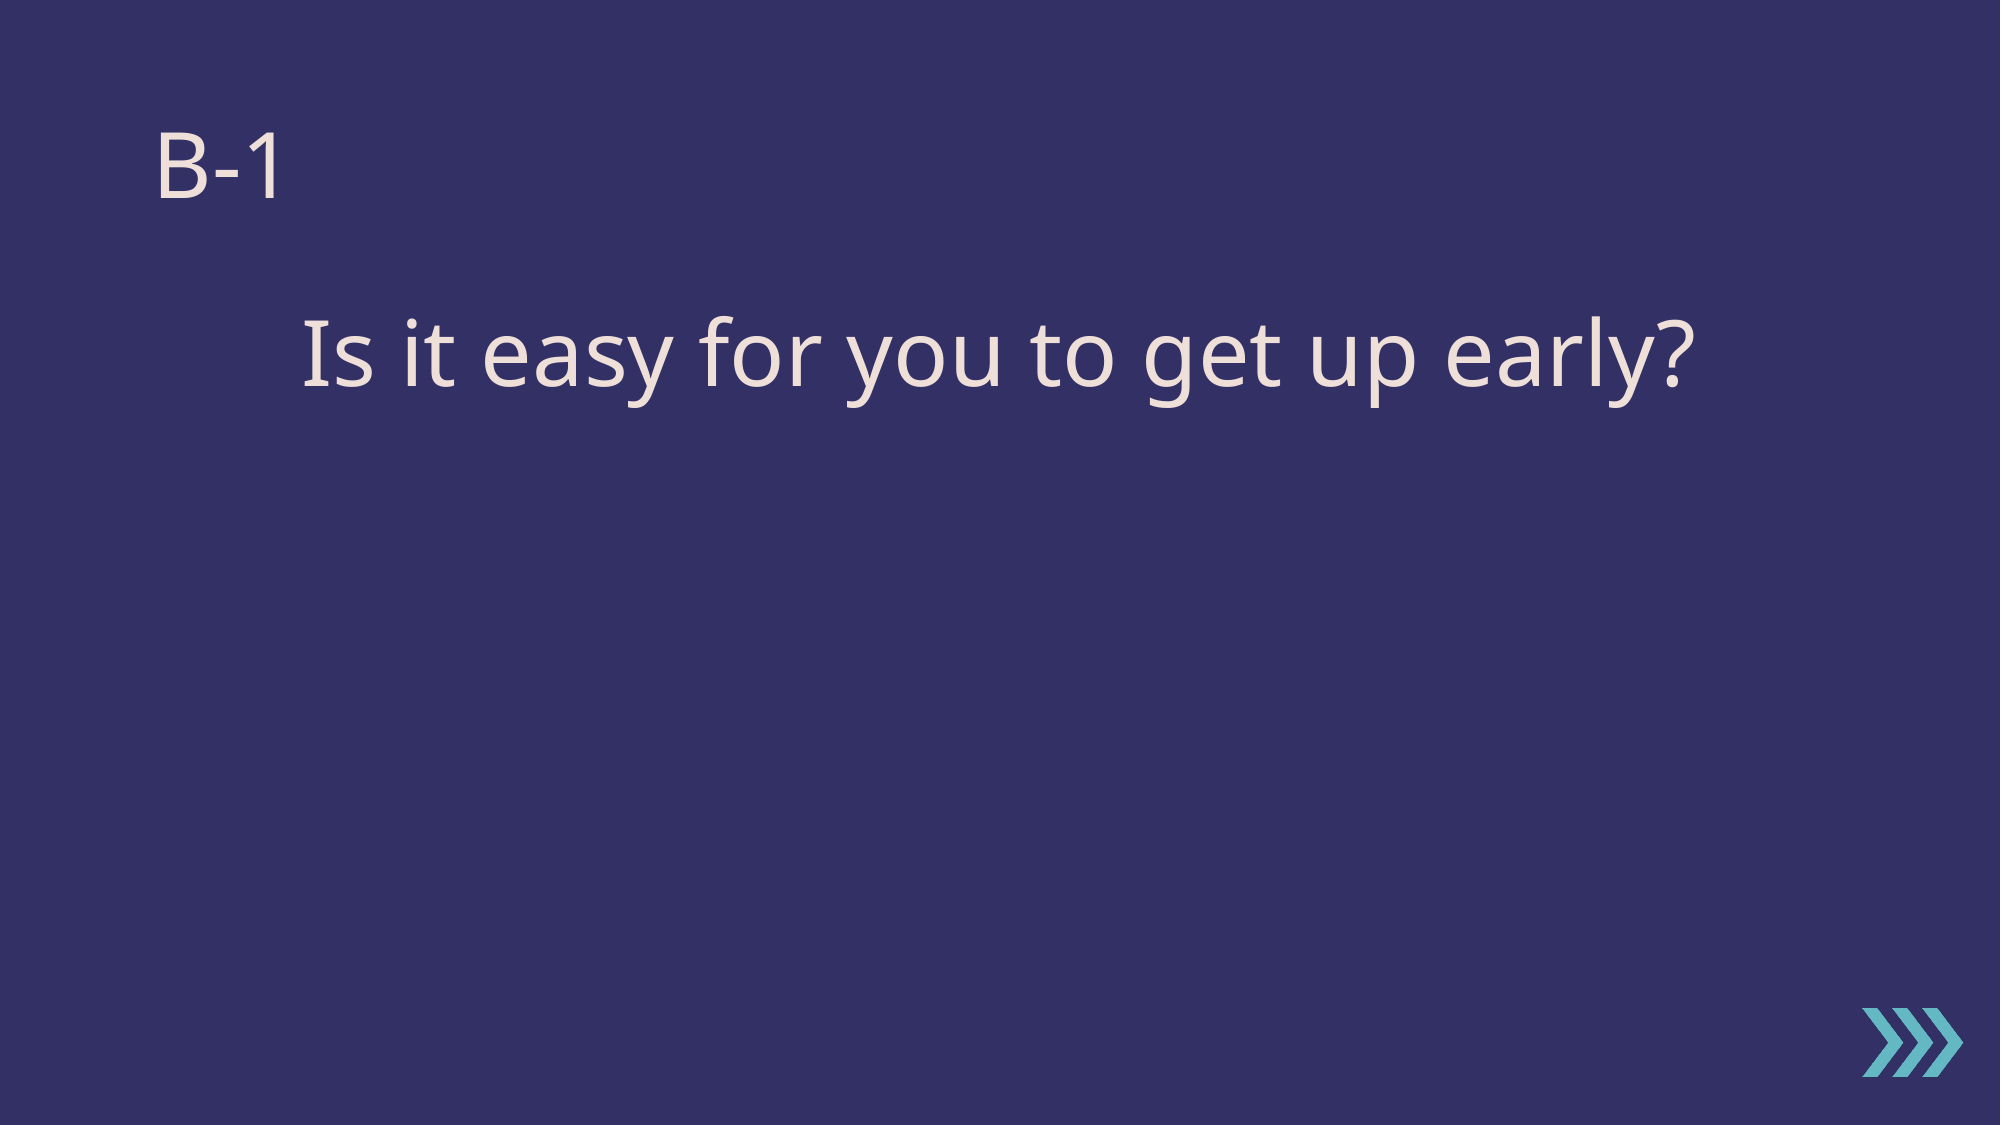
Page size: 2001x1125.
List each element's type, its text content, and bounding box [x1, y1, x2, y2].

list Is it easy for you to get up early? [137, 299, 1863, 1014]
title B-1 [137, 59, 1863, 278]
picture [1852, 983, 1972, 1102]
